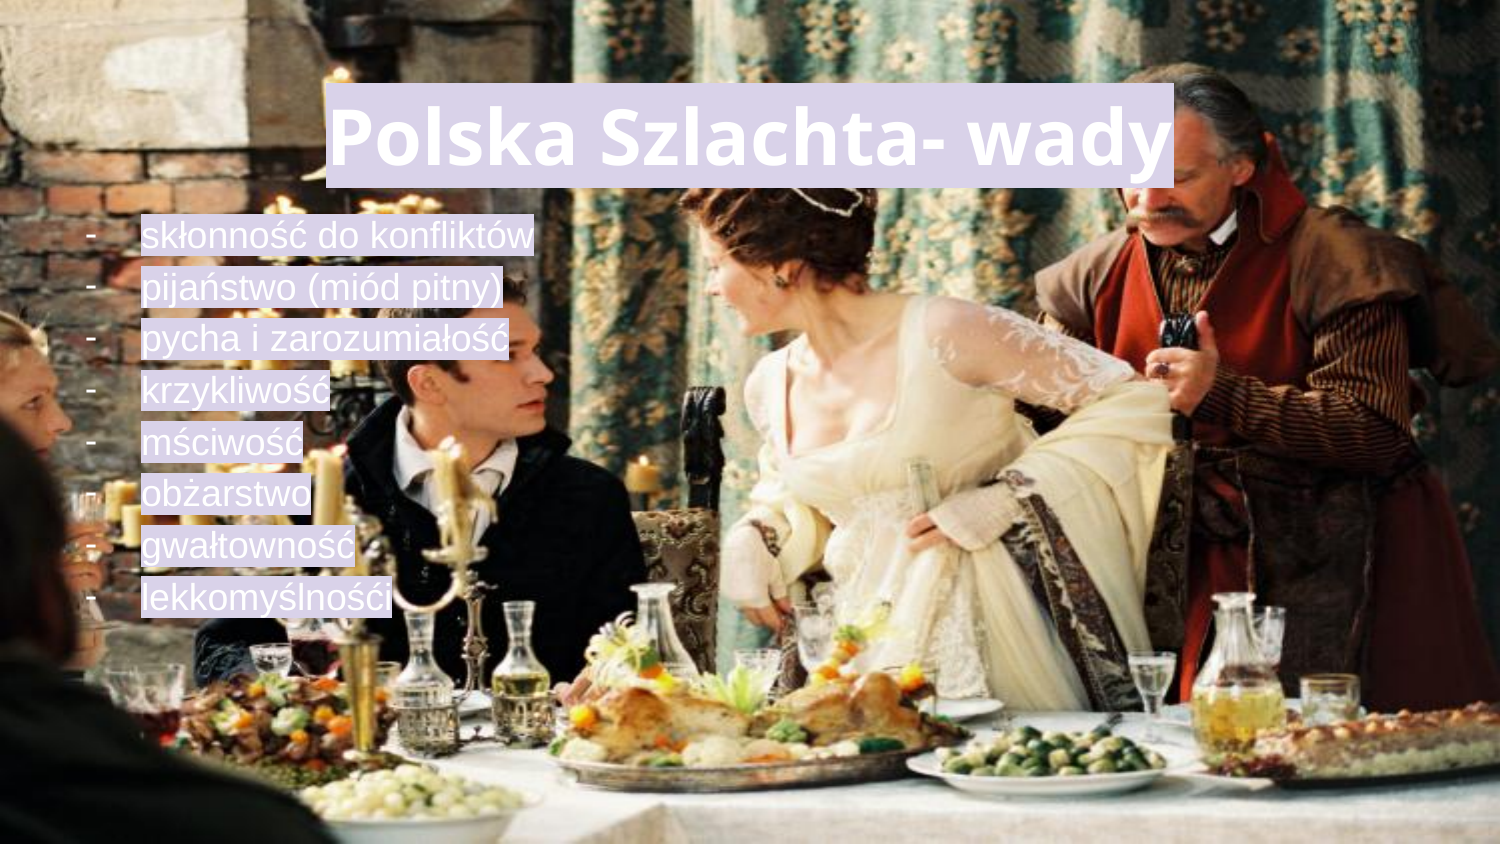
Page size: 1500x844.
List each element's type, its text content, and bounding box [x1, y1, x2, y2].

list skłonność do konfliktów pijaństwo (miód pitny) pycha i zarozumiałość krzykliwość mściwość obżarstwo gwałtowność lekkomyślnośći [51, 189, 1449, 750]
title Polska Szlachta- wady [51, 72, 1449, 167]
picture [0, 0, 1500, 844]
